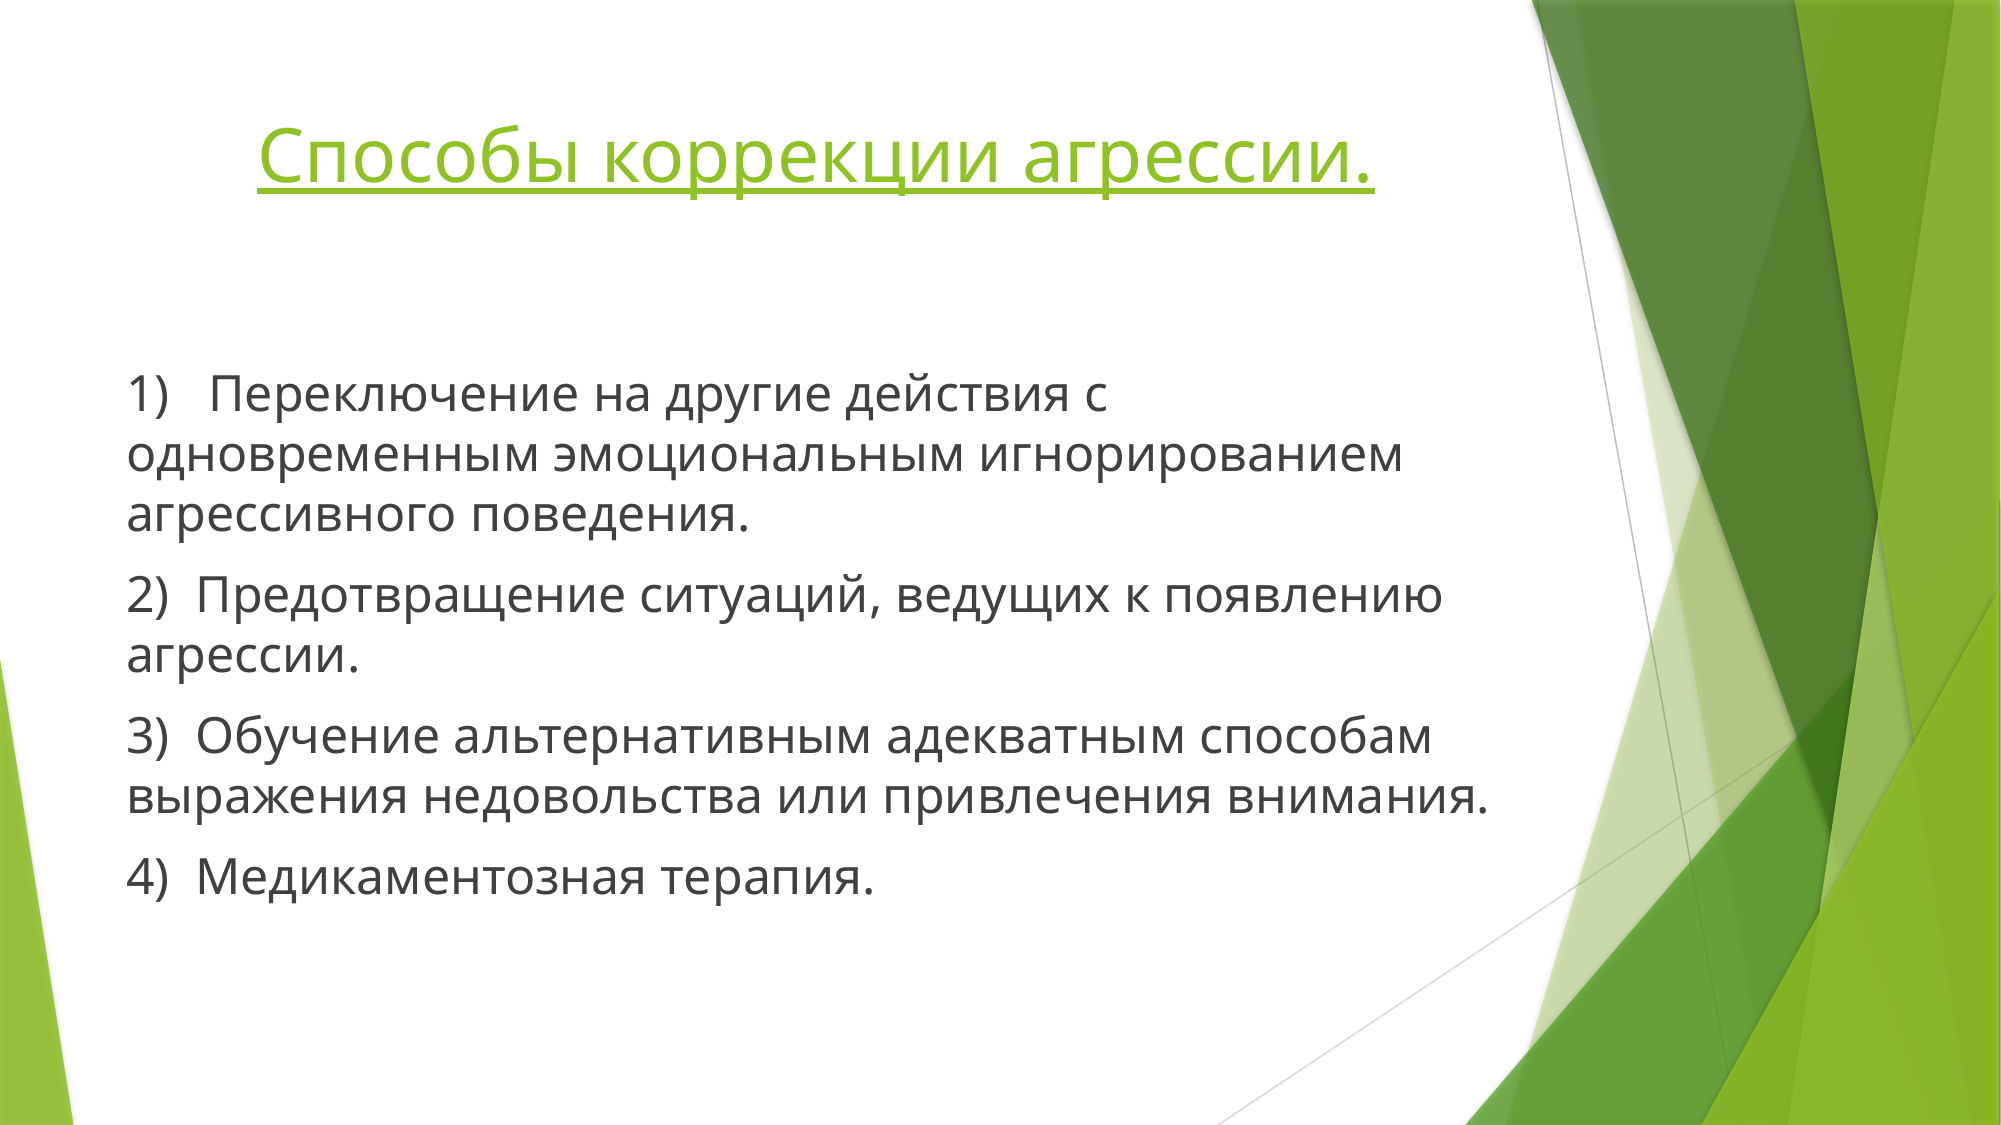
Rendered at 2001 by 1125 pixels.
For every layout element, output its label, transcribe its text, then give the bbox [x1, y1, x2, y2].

list 1) Переключение на другие действия с одновременным эмоциональным игнорированием агрессивного поведения. 2) Предотвращение ситуаций, ведущих к появлению агрессии. 3) Обучение альтернативным адекватным способам выражения недовольства или привлечения внимания. 4) Медикаментозная терапия. [111, 354, 1522, 992]
title Способы коррекции агрессии. [111, 99, 1522, 317]
